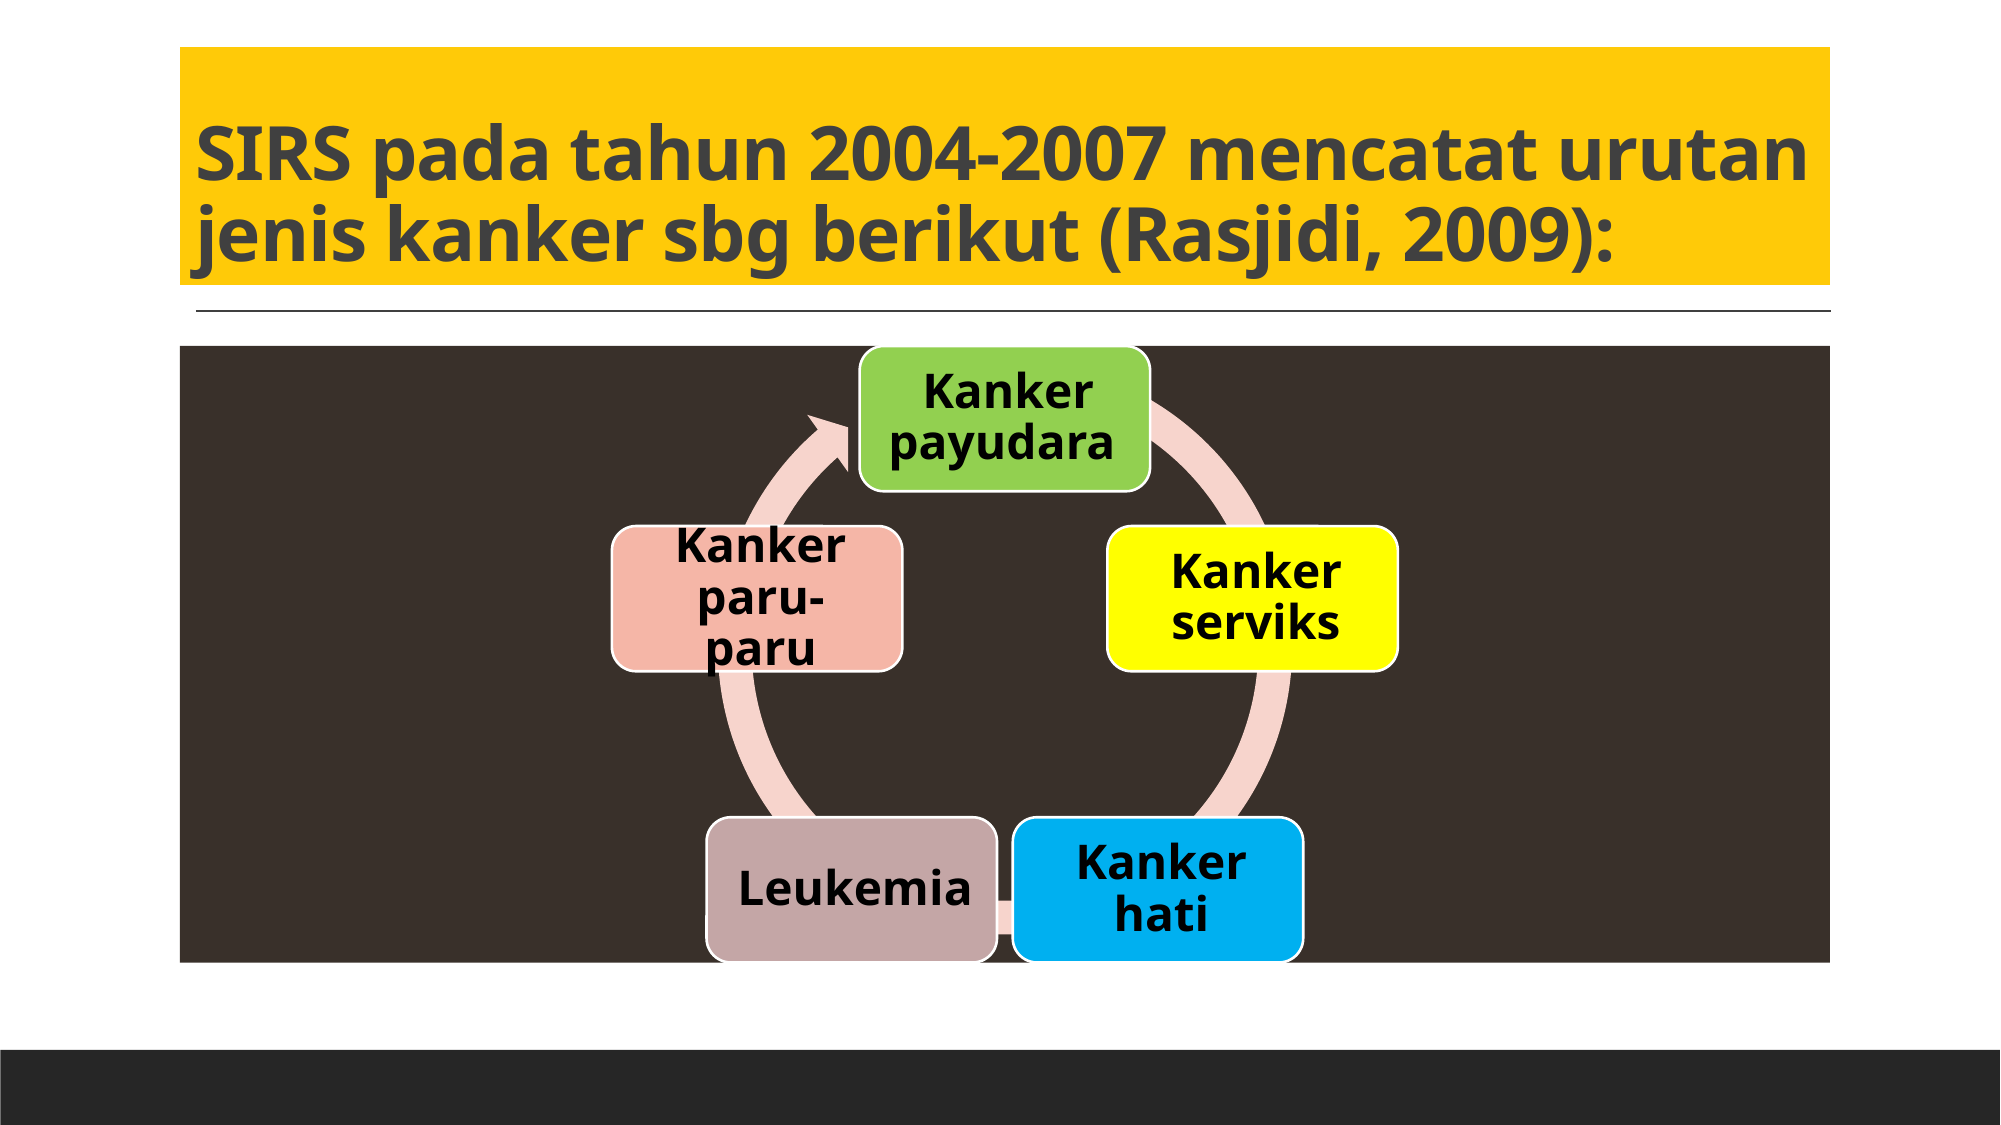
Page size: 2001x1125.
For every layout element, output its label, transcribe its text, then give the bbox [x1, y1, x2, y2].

title SIRS pada tahun 2004-2007 mencatat urutan jenis kanker sbg berikut (Rasjidi, 2009): [180, 47, 1830, 285]
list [179, 345, 1831, 964]
